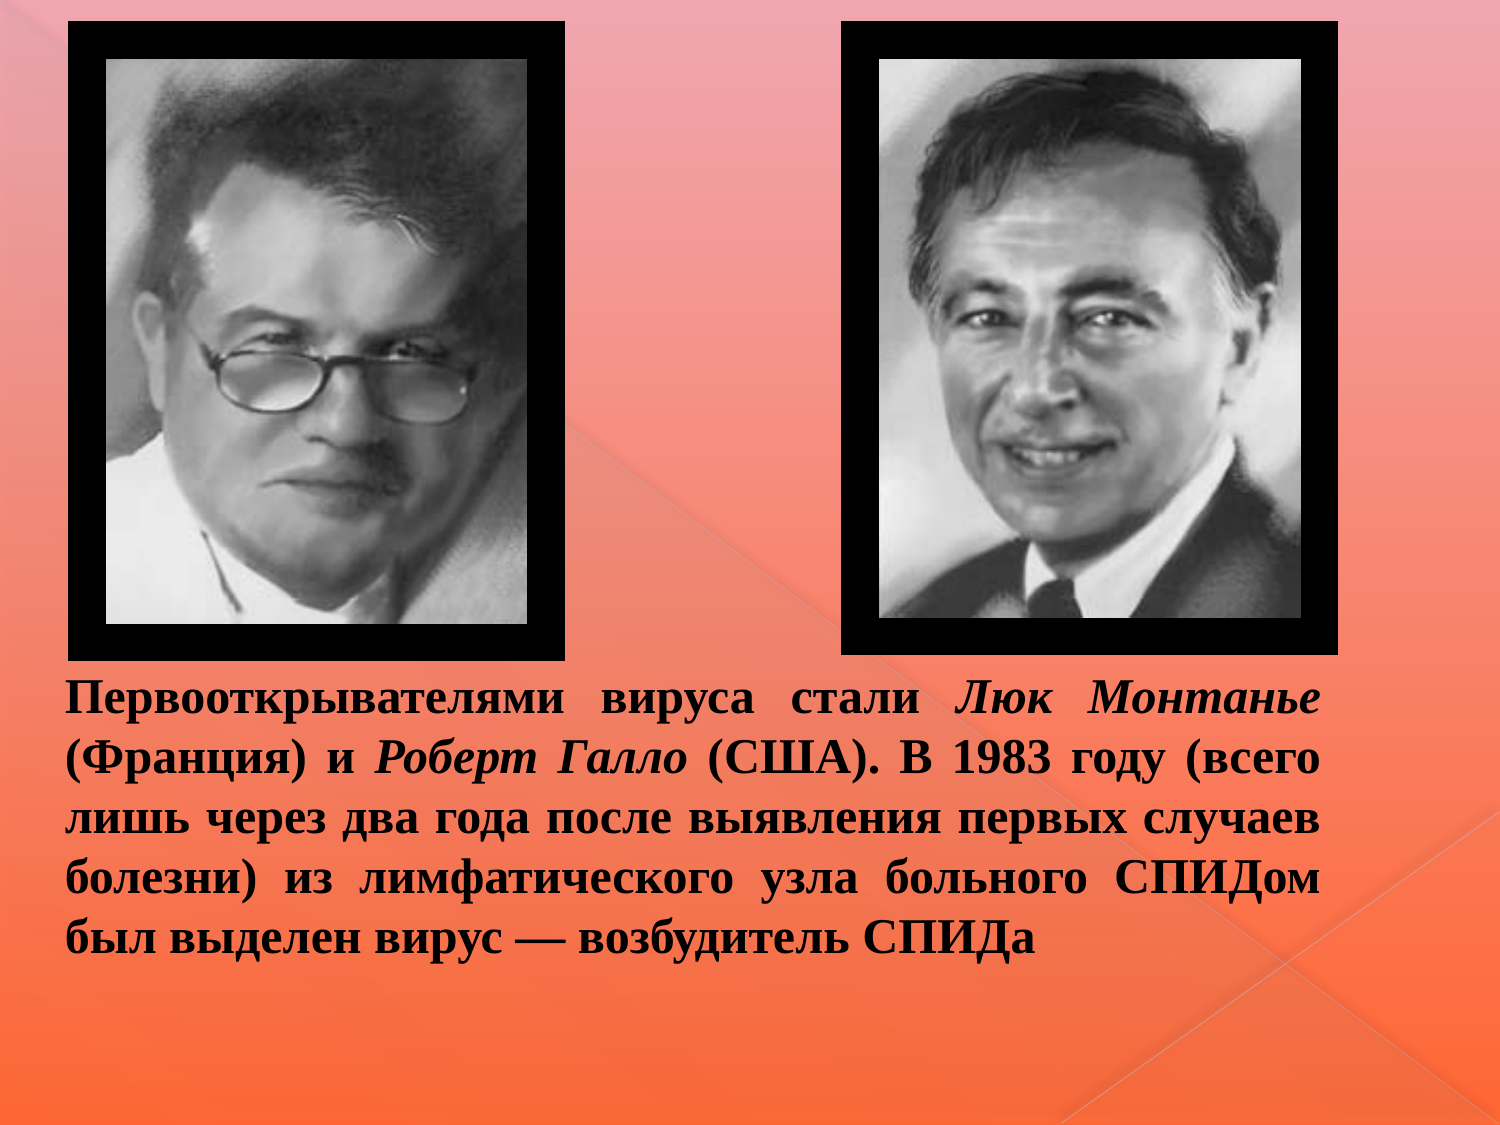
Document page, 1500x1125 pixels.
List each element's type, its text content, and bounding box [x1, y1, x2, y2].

text_box Первооткрывателями вируса стали Люк Монтанье (Франция) и Роберт Галло (США). В 1983 году (всего лишь через два года после выявления первых случаев болезни) из лимфатического узла больного СПИДом был выделен вирус — возбудитель СПИДа [50, 656, 1336, 971]
picture [878, 58, 1301, 618]
picture [105, 58, 528, 625]
